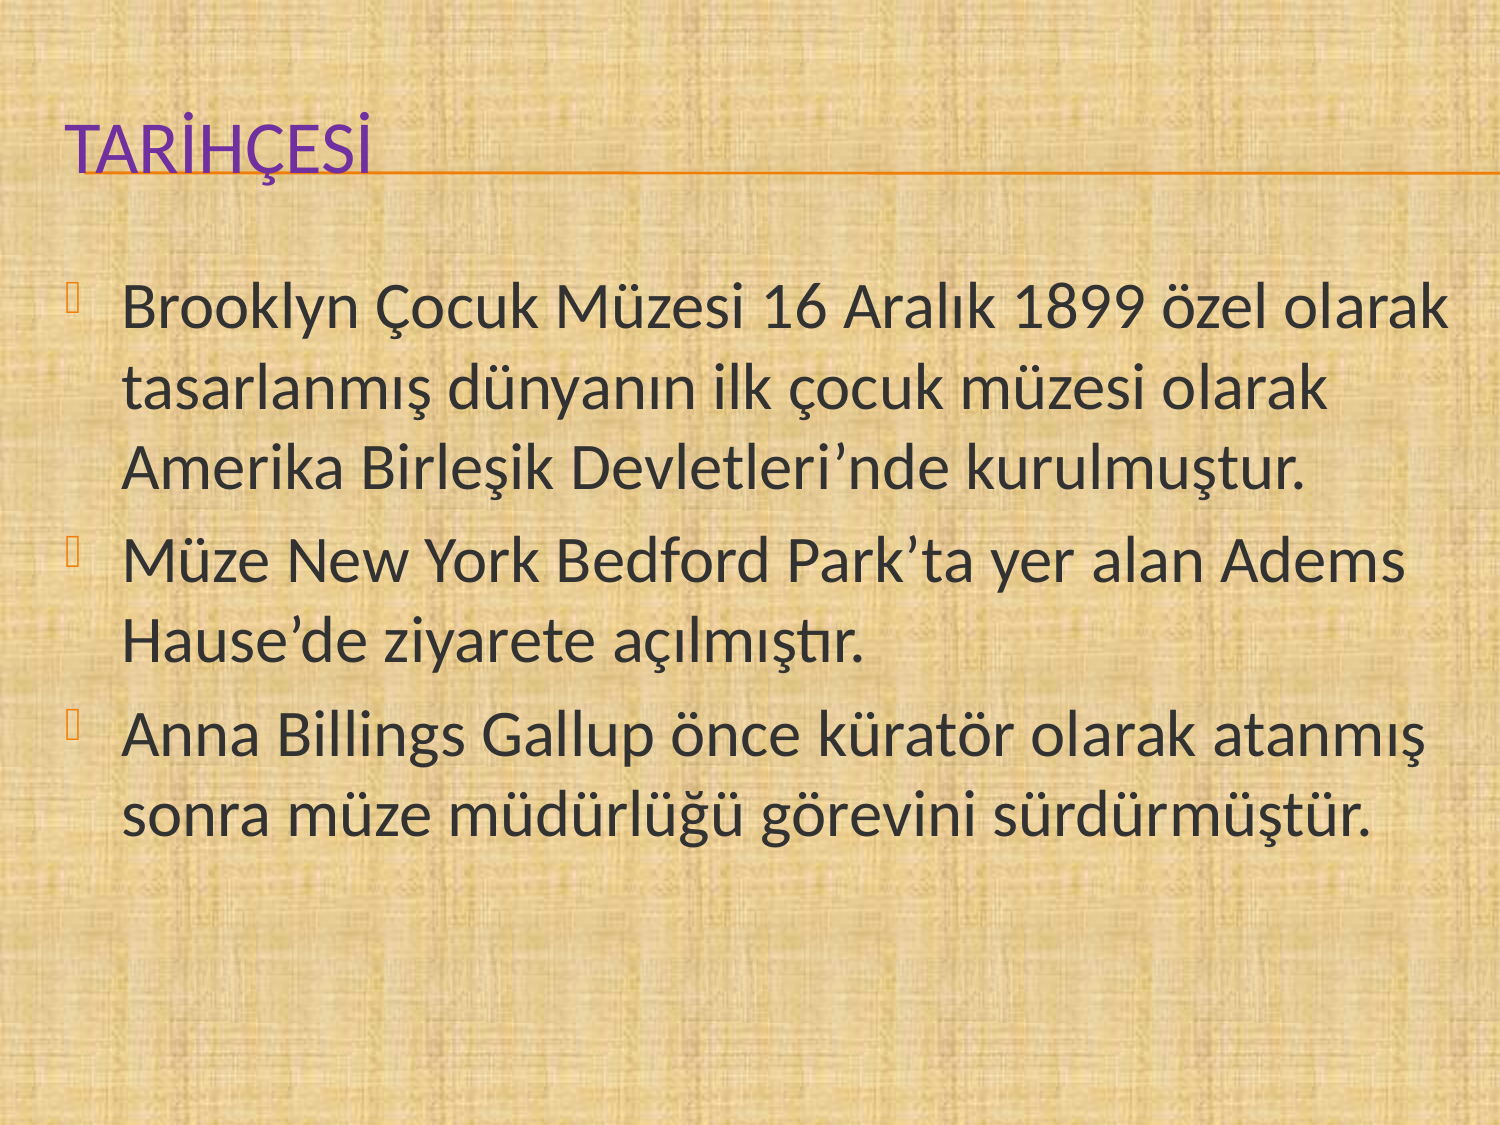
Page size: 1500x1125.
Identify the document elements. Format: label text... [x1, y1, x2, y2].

title Tarihçesi [50, 75, 1475, 213]
list Brooklyn Çocuk Müzesi 16 Aralık 1899 özel olarak tasarlanmış dünyanın ilk çocuk müzesi olarak Amerika Birleşik Devletleri’nde kurulmuştur. Müze New York Bedford Park’ta yer alan Adems Hause’de ziyarete açılmıştır. Anna Billings Gallup önce küratör olarak atanmış sonra müze müdürlüğü görevini sürdürmüştür. [50, 254, 1475, 998]
picture [0, 0, 1500, 1125]
